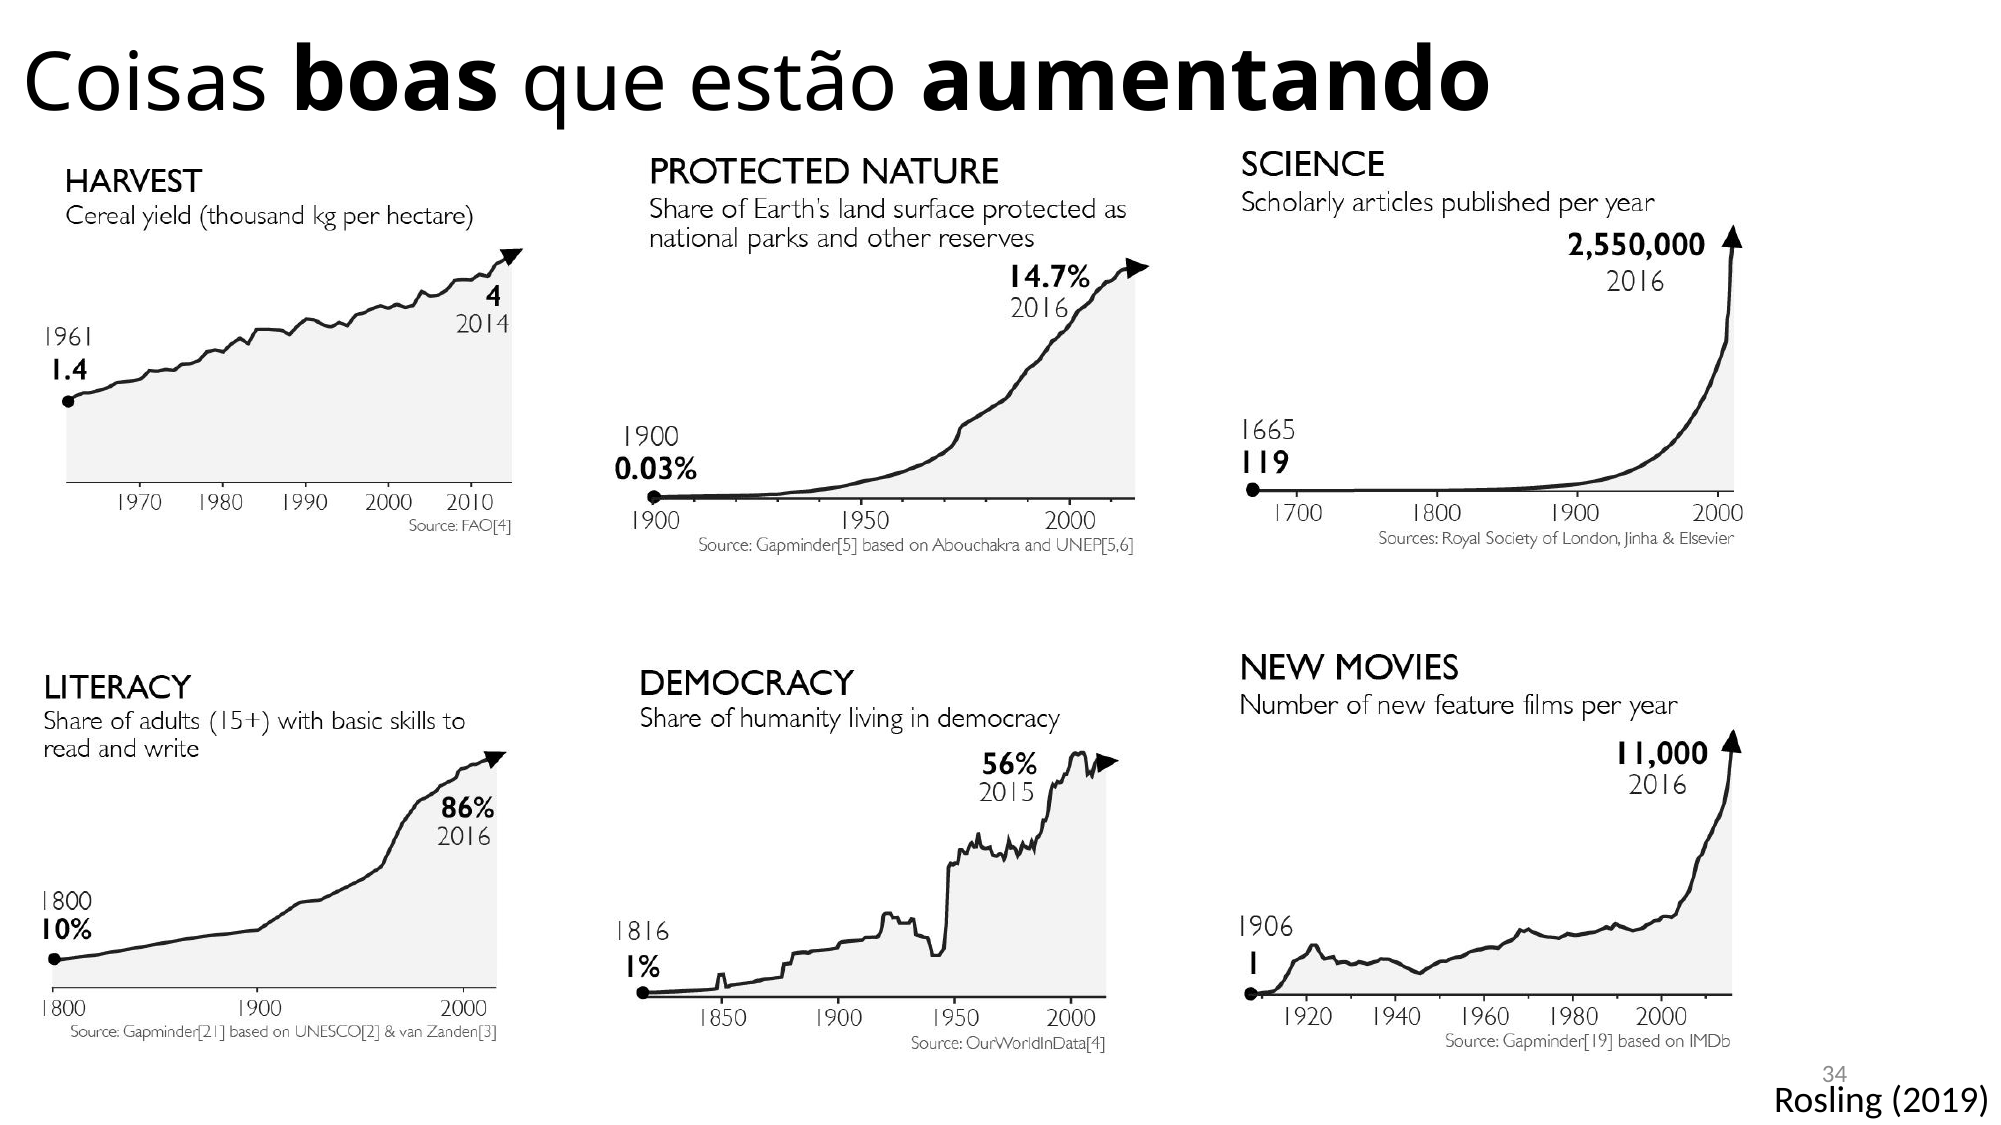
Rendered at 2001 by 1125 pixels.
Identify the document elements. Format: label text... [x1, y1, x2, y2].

picture [1201, 626, 1787, 1064]
text_box Rosling (2019) [1759, 1067, 2000, 1125]
picture [7, 640, 547, 1043]
picture [1194, 126, 1780, 564]
slide_number 34 [1412, 1042, 1863, 1103]
title Coisas boas que estão aumentando [7, 26, 1733, 138]
picture [577, 139, 1164, 577]
picture [582, 635, 1146, 1056]
picture [7, 137, 547, 540]
